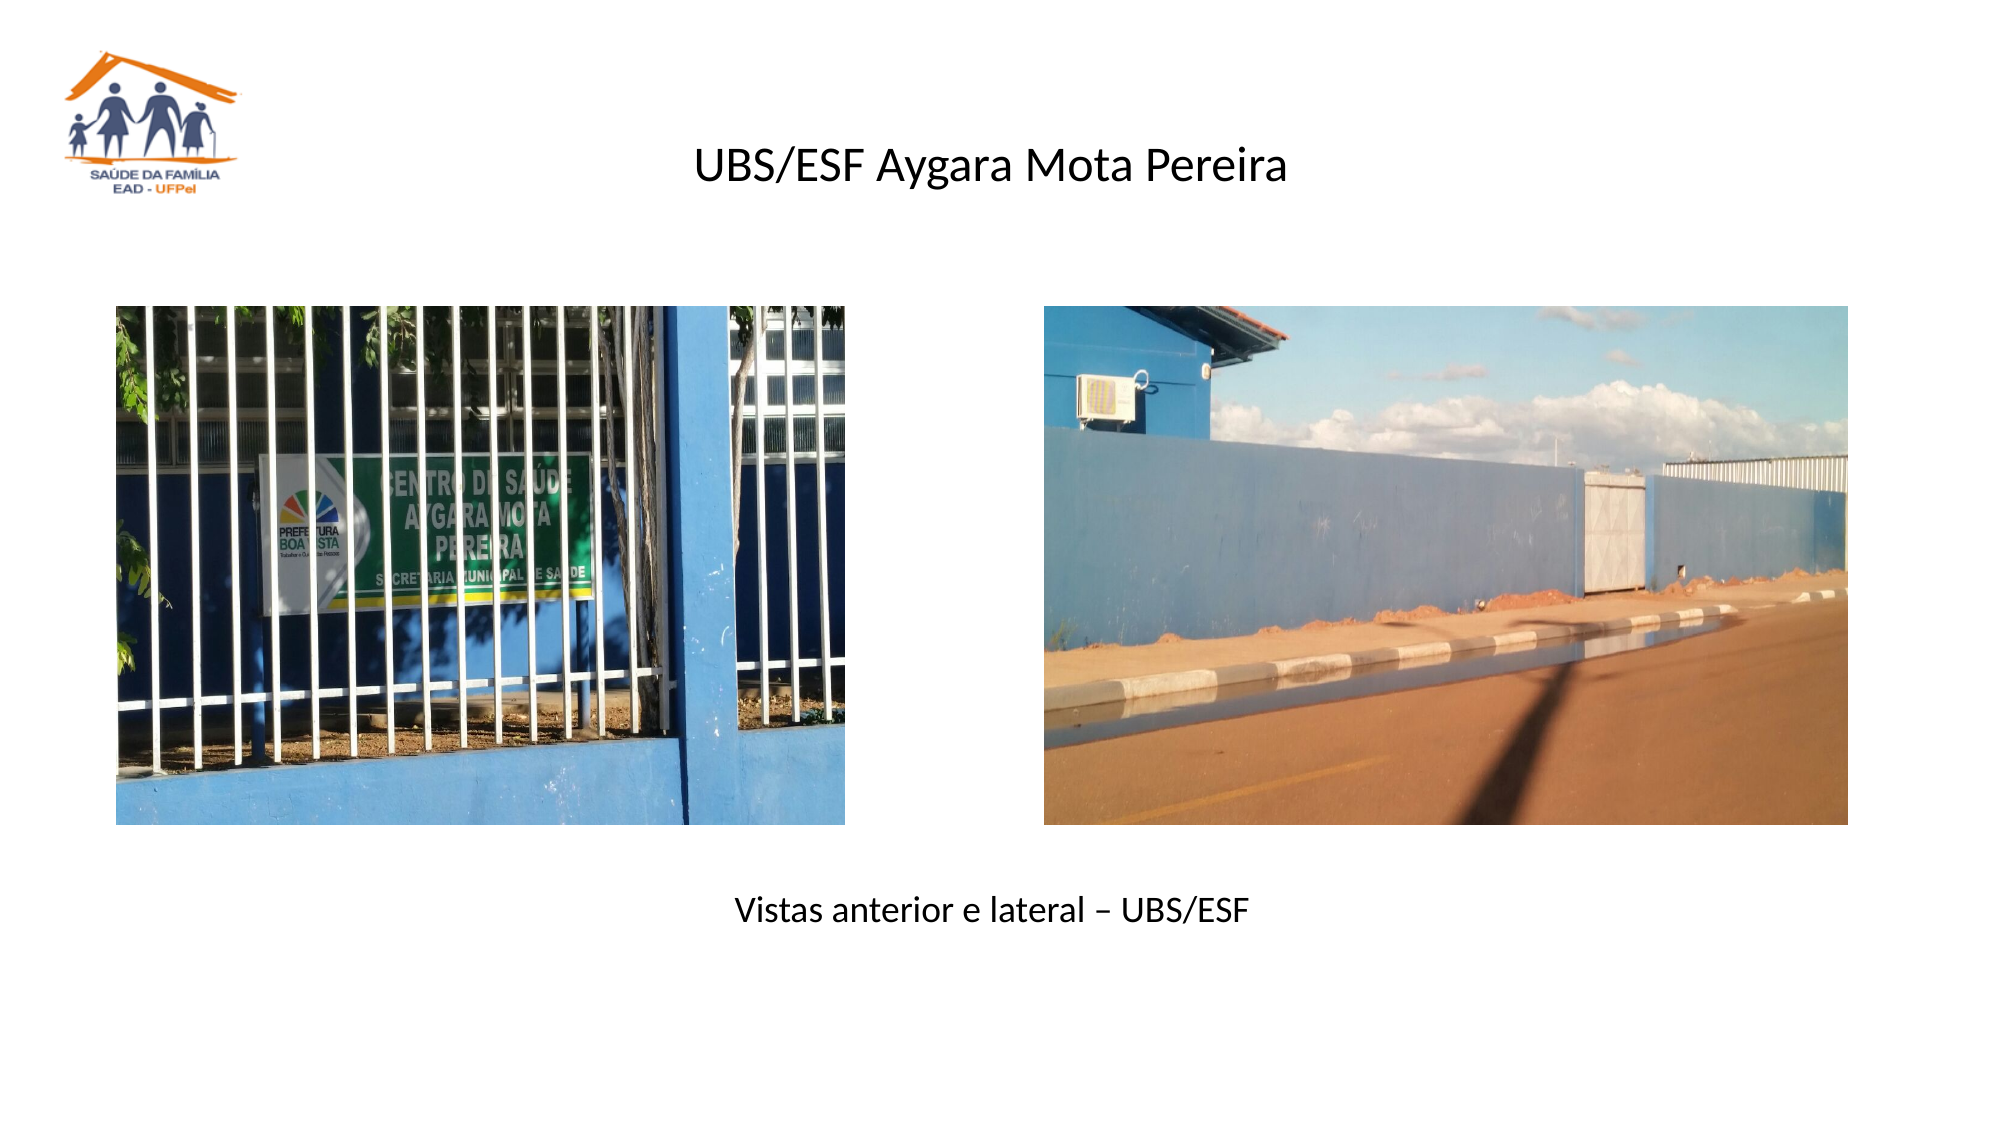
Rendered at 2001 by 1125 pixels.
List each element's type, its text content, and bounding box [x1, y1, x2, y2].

picture [56, 46, 246, 201]
text_box UBS/ESF Aygara Mota Pereira [228, 94, 1676, 357]
picture [116, 306, 845, 825]
picture [1044, 306, 1848, 825]
text_box Vistas anterior e lateral – UBS/ESF [455, 877, 1530, 938]
